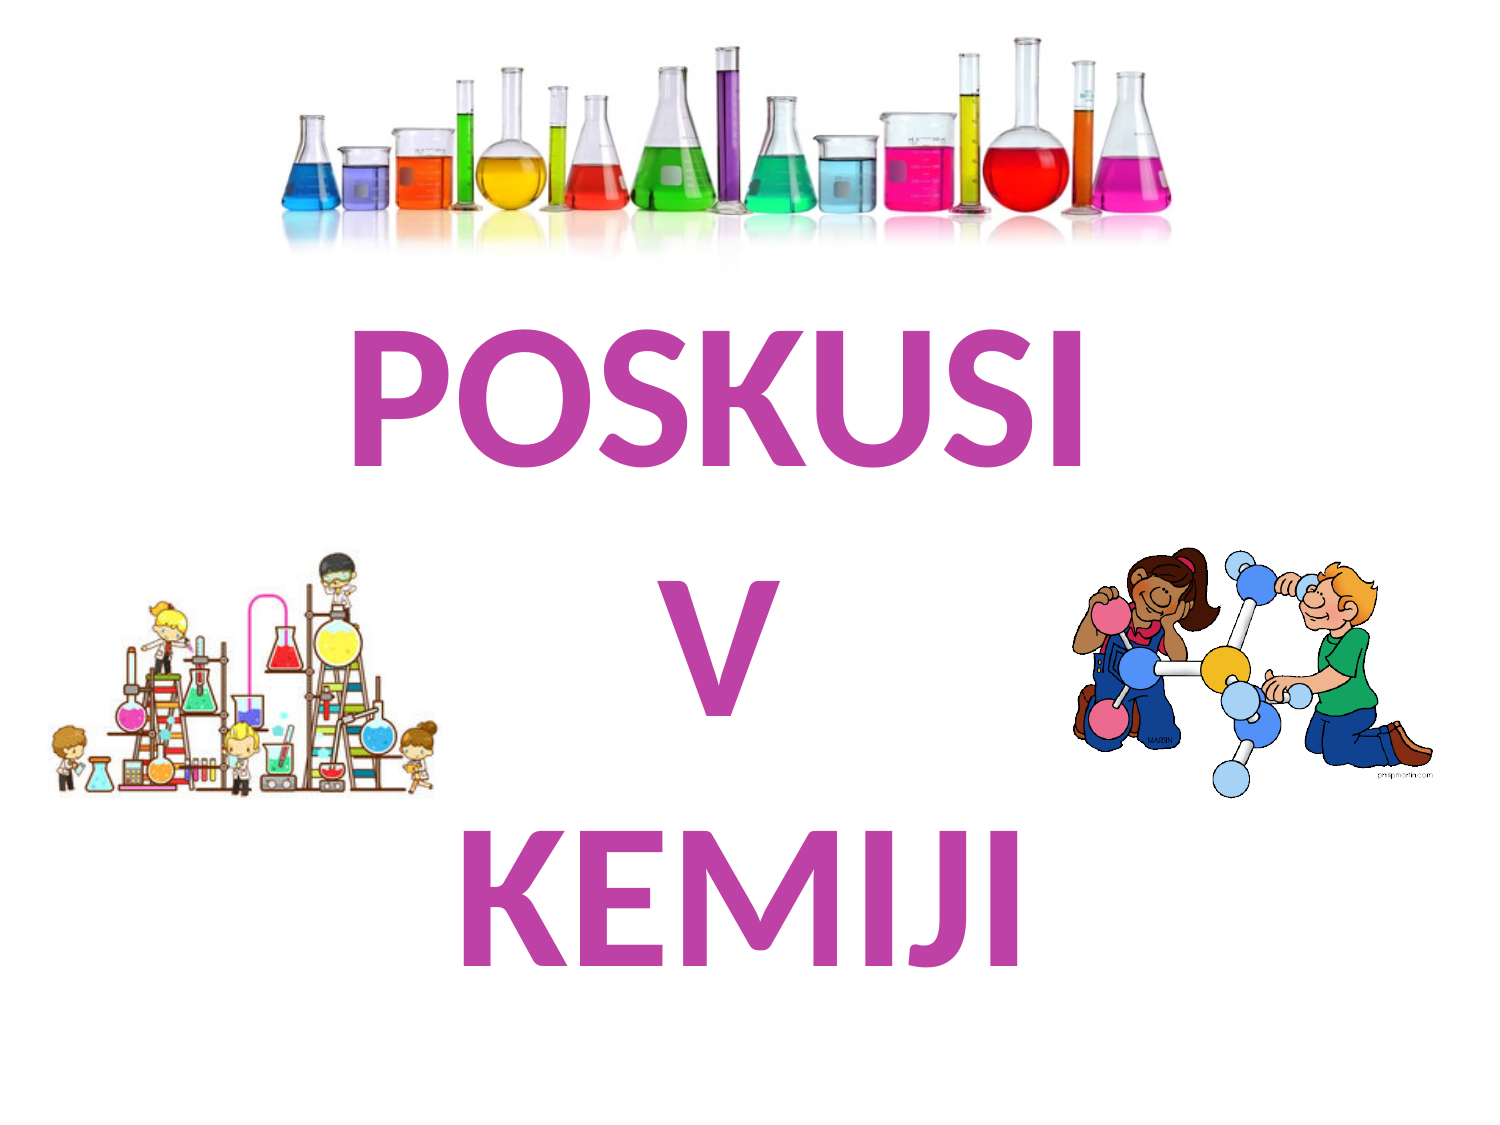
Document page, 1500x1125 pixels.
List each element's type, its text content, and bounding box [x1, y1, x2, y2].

picture [1066, 542, 1436, 799]
text_box Poskusi v kemiji [328, 281, 1158, 1016]
picture [47, 548, 444, 799]
picture [277, 30, 1181, 274]
